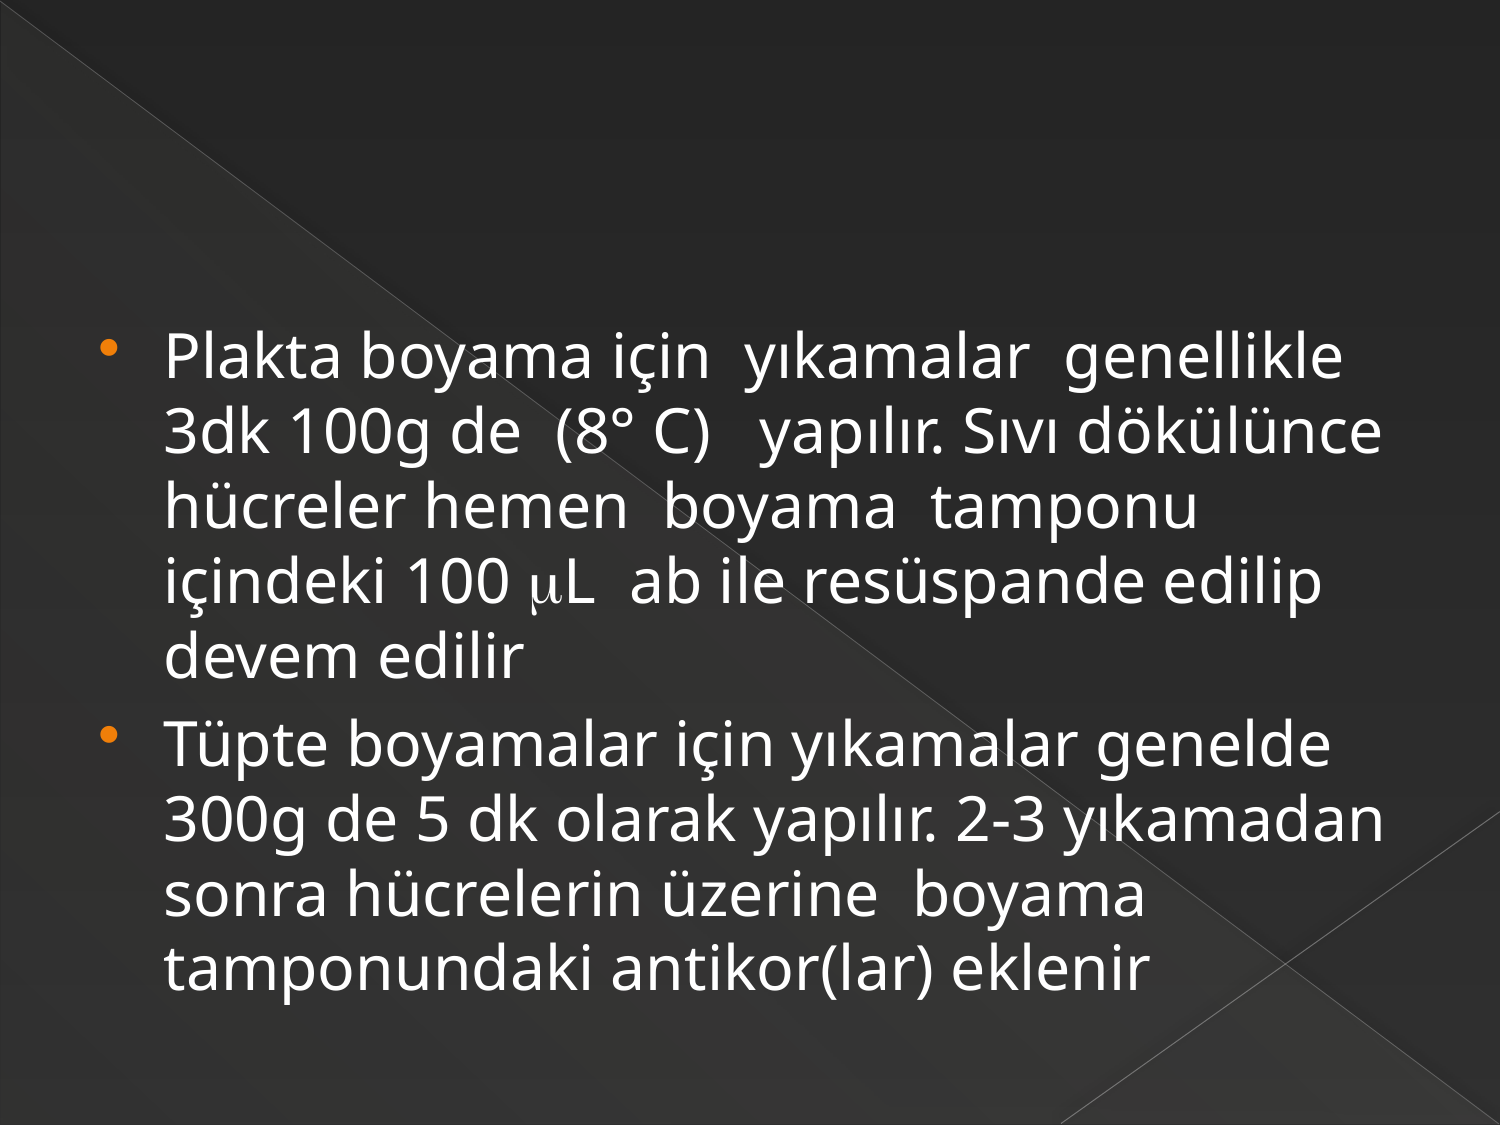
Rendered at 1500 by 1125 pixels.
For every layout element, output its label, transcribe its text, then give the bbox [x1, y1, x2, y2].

list Plakta boyama için yıkamalar genellikle 3dk 100g de (8° C) yapılır. Sıvı dökülünce hücreler hemen boyama tamponu içindeki 100 mL ab ile resüspande edilip devem edilir Tüpte boyamalar için yıkamalar genelde 300g de 5 dk olarak yapılır. 2-3 yıkamadan sonra hücrelerin üzerine boyama tamponundaki antikor(lar) eklenir [74, 308, 1426, 1060]
